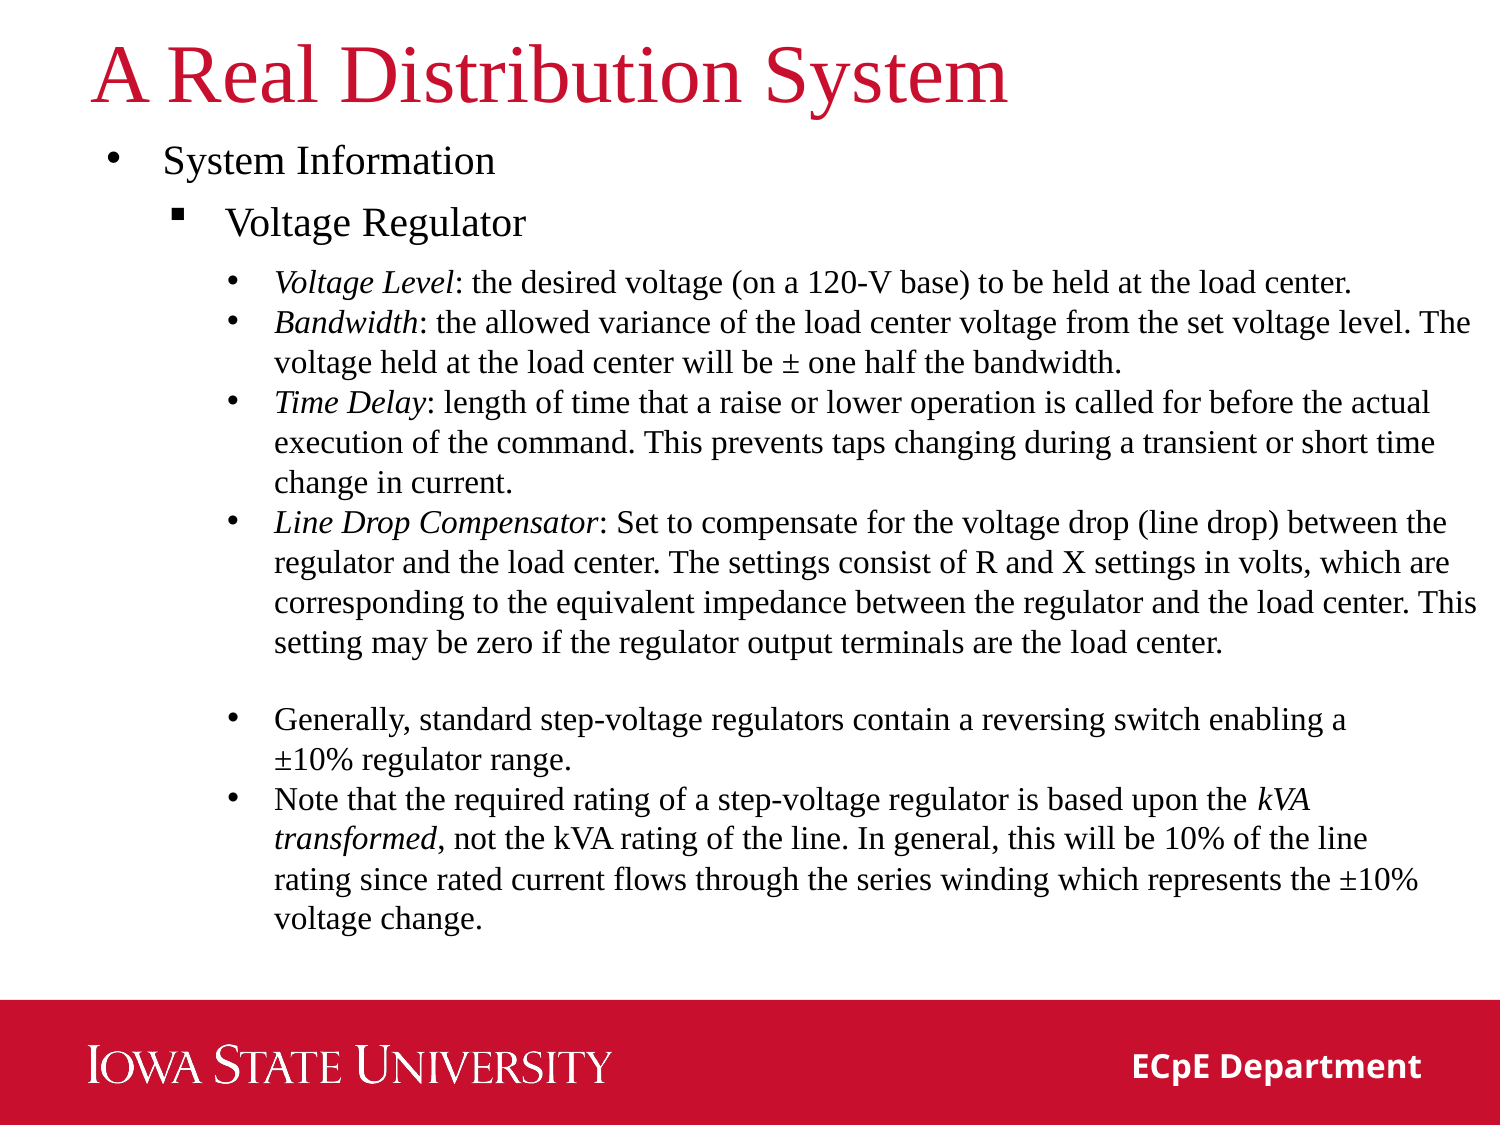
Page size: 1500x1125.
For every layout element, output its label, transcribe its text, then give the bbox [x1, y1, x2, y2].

picture [87, 1044, 613, 1088]
text_box Voltage Level: the desired voltage (on a 120-V base) to be held at the load center. Bandwidth: the allowed variance of the load center voltage from the set voltage level. The voltage held at the load center will be ± one half the bandwidth. Time Delay: length of time that a raise or lower operation is called for before the actual execution of the command. This prevents taps changing during a transient or short time change in current. Line Drop Compensator: Set to compensate for the voltage drop (line drop) between the regulator and the load center. The settings consist of R and X settings in volts, which are corresponding to the equivalent impedance between the regulator and the load center. This setting may be zero if the regulator output terminals are the load center. [212, 253, 1500, 667]
list ECpE Department [1037, 1037, 1438, 1101]
text_box Generally, standard step-voltage regulators contain a reversing switch enabling a ±10% regulator range. Note that the required rating of a step-voltage regulator is based upon the kVA transformed, not the kVA rating of the line. In general, this will be 10% of the line rating since rated current flows through the series winding which represents the ±10% voltage change. [212, 689, 1450, 944]
text_box System Information [91, 125, 1038, 190]
text_box Voltage Regulator [153, 187, 542, 253]
title A Real Distribution System [75, 24, 1351, 113]
